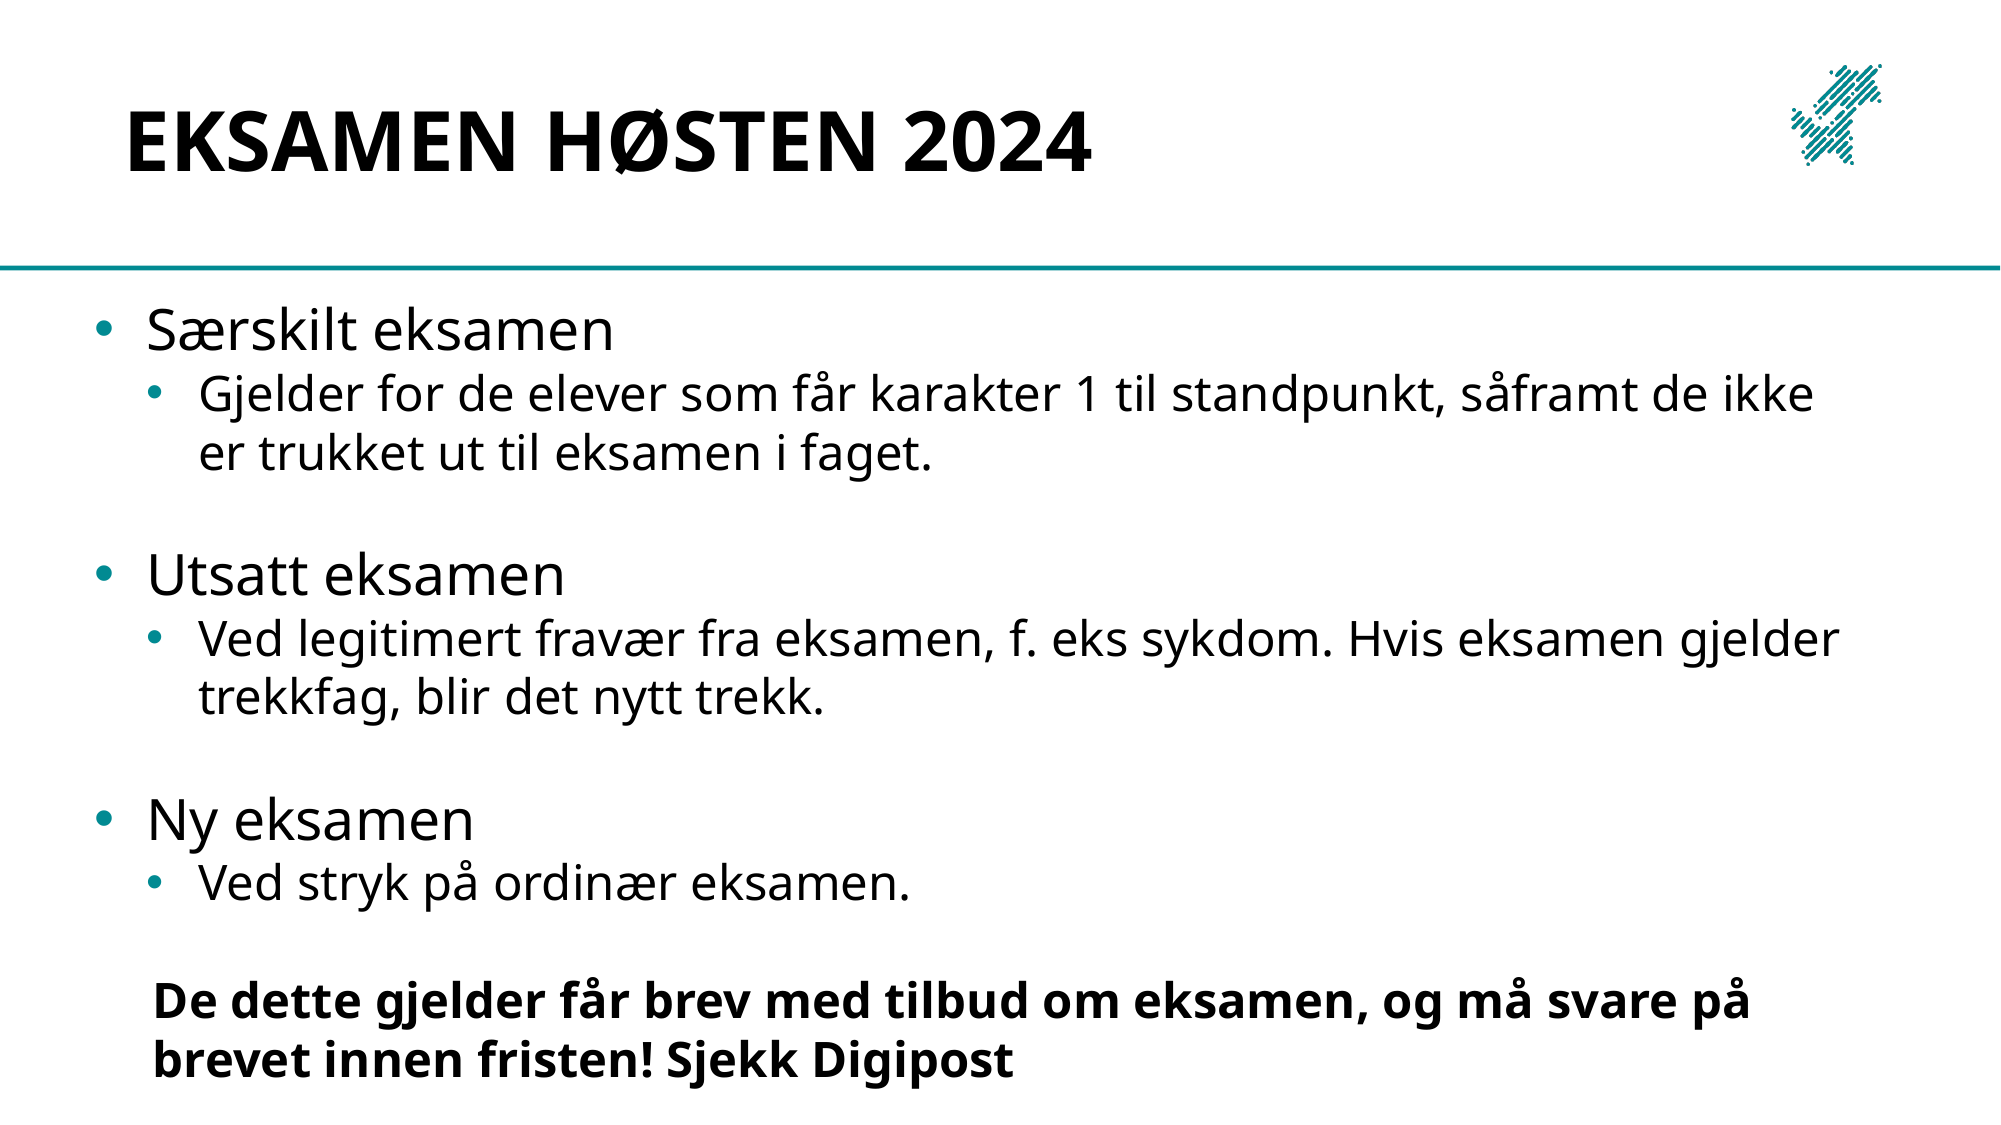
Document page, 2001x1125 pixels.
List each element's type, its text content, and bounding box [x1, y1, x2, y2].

title eksamen høsten 2024 [123, 53, 1699, 236]
list Særskilt eksamen Gjelder for de elever som får karakter 1 til standpunkt, såframt de ikke er trukket ut til eksamen i faget. Utsatt eksamen Ved legitimert fravær fra eksamen, f. eks sykdom. Hvis eksamen gjelder trekkfag, blir det nytt trekk. Ny eksamen Ved stryk på ordinær eksamen. De dette gjelder får brev med tilbud om eksamen, og må svare på brevet innen fristen! Sjekk Digipost [94, 293, 1877, 1091]
picture [1791, 64, 1882, 166]
